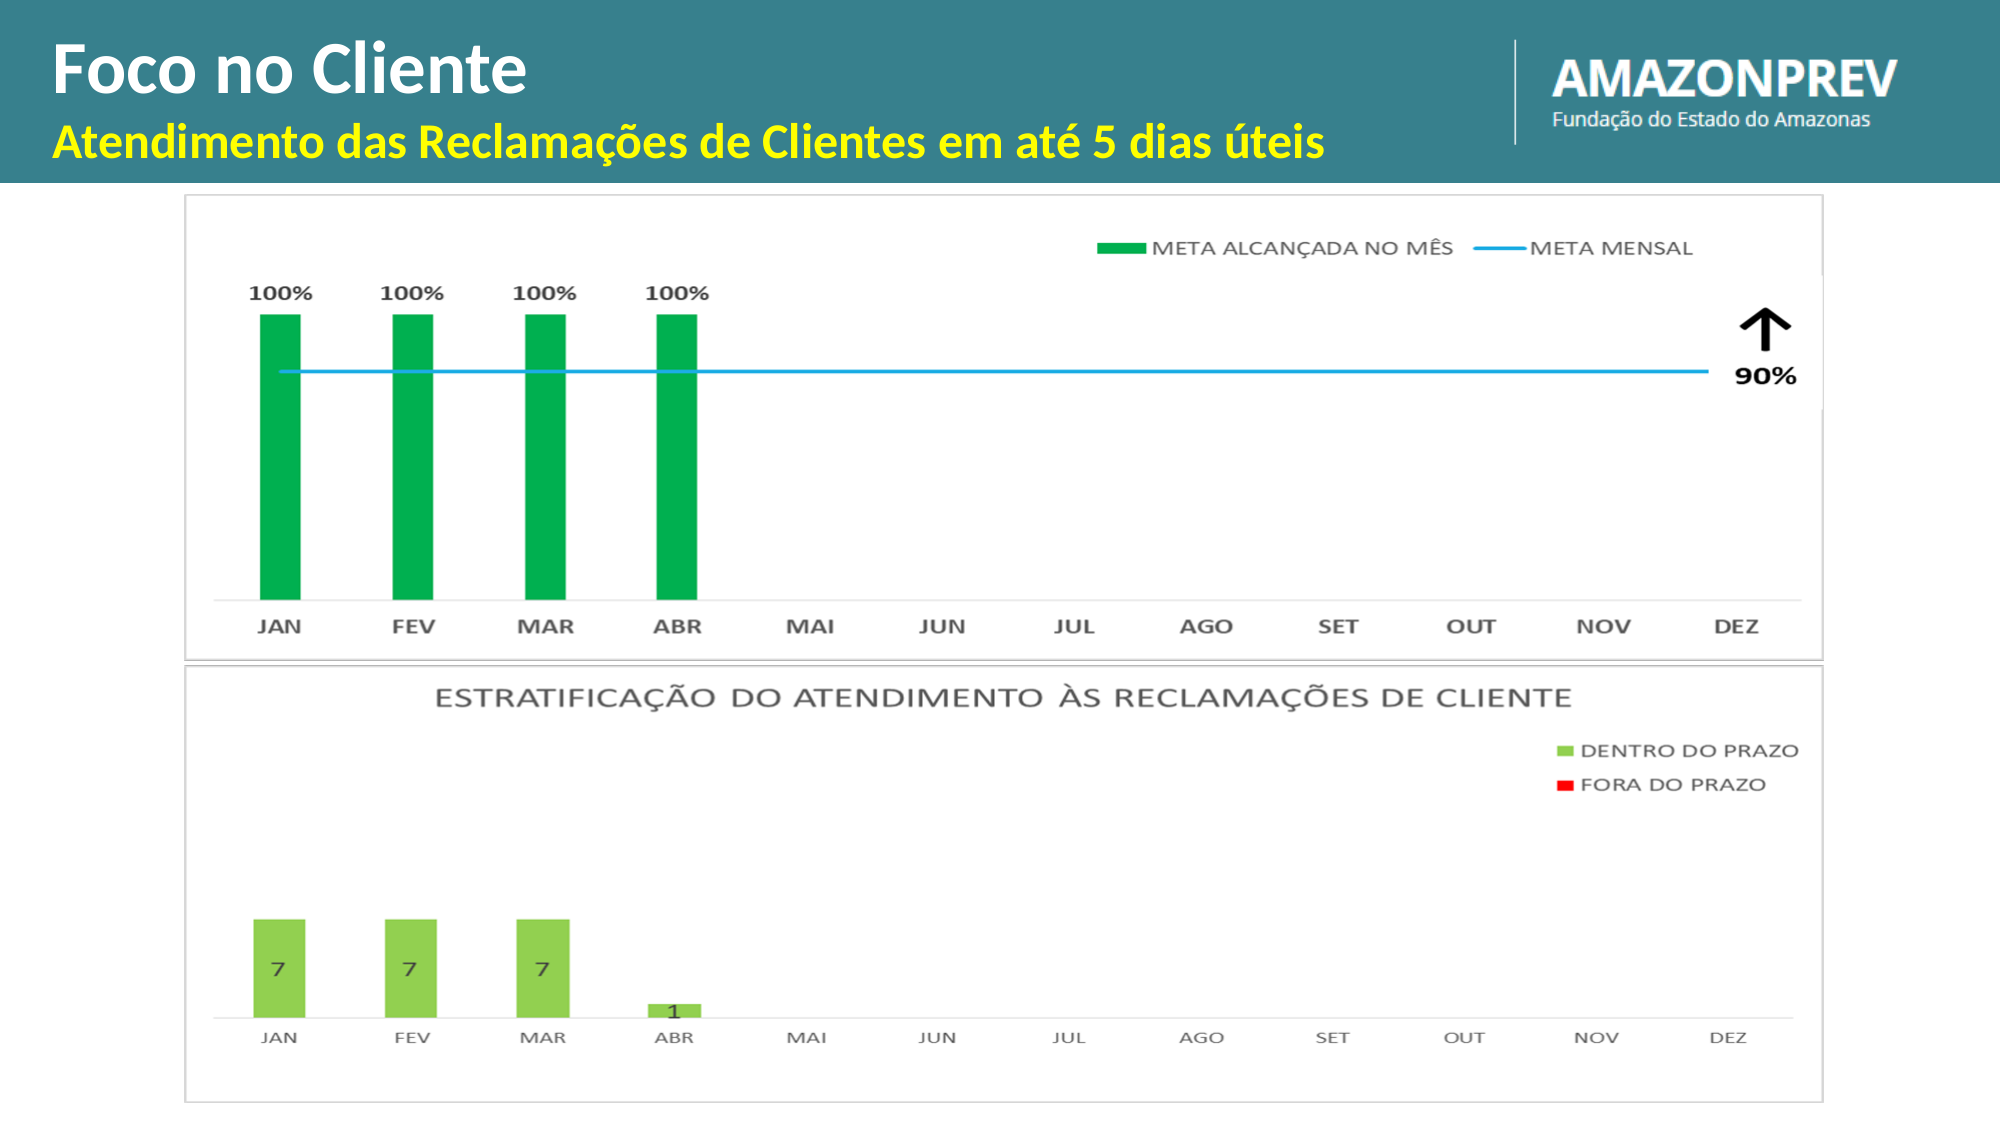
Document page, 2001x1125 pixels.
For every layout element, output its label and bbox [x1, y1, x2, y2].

text_box [0, 0, 2000, 183]
picture [184, 194, 1824, 1103]
